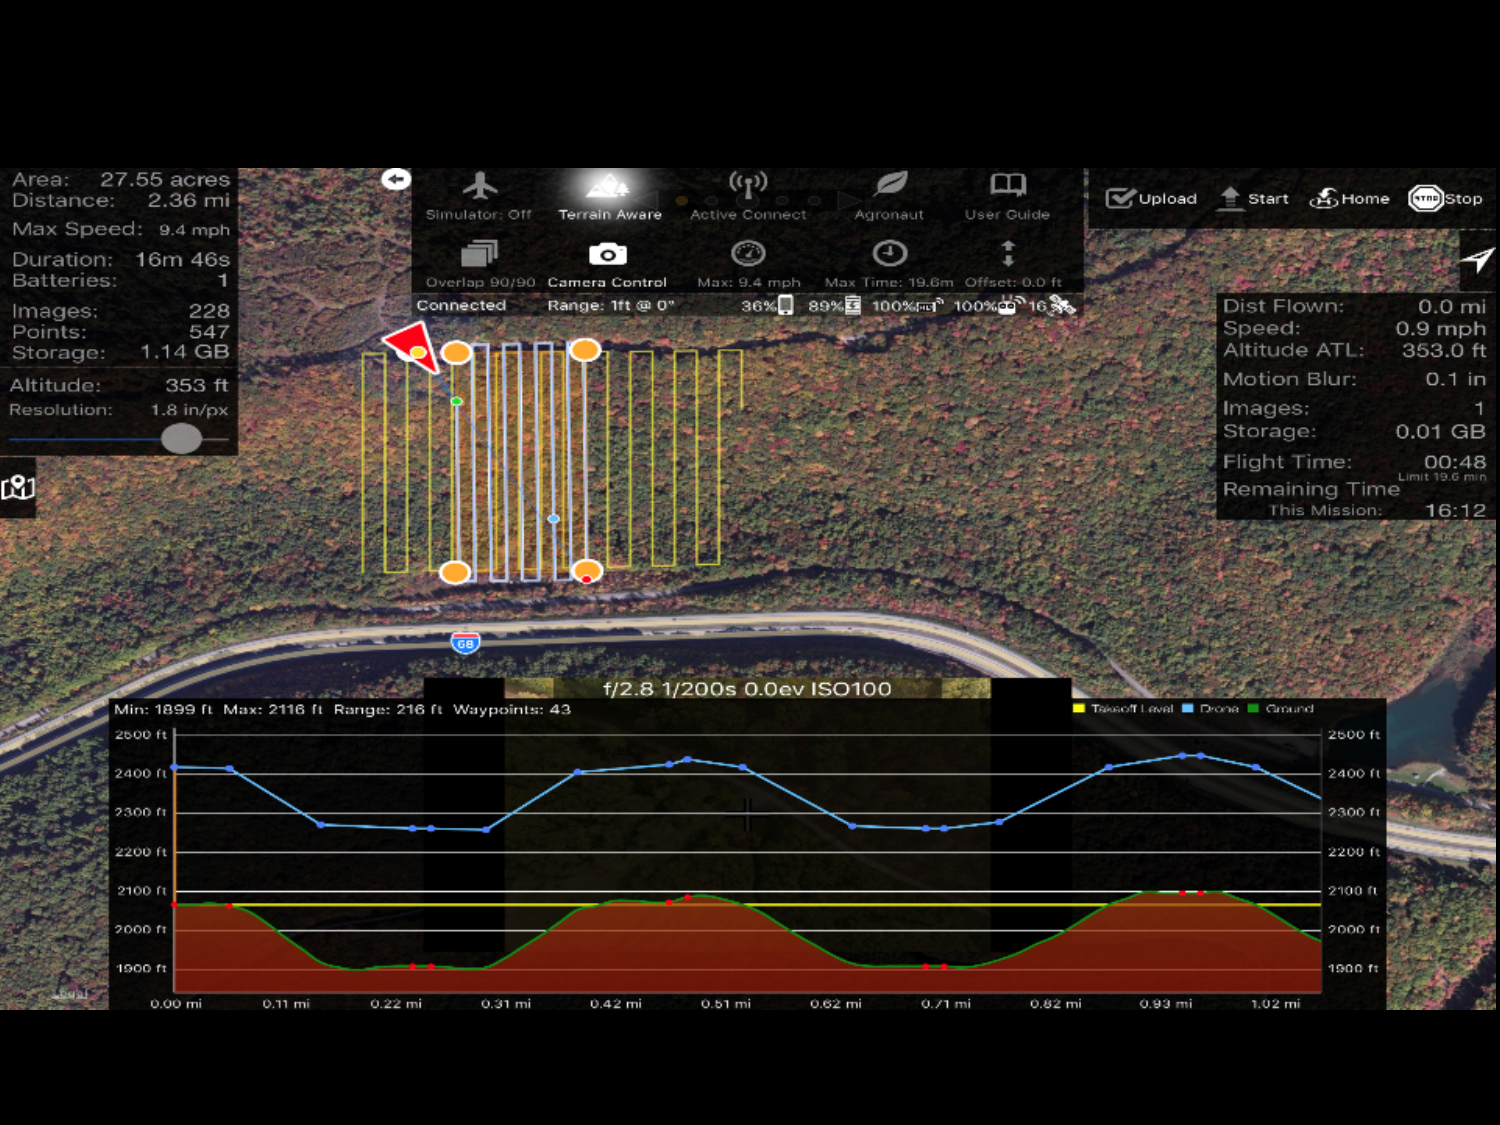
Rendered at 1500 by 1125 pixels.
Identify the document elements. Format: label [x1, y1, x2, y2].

picture [0, 168, 1496, 1010]
